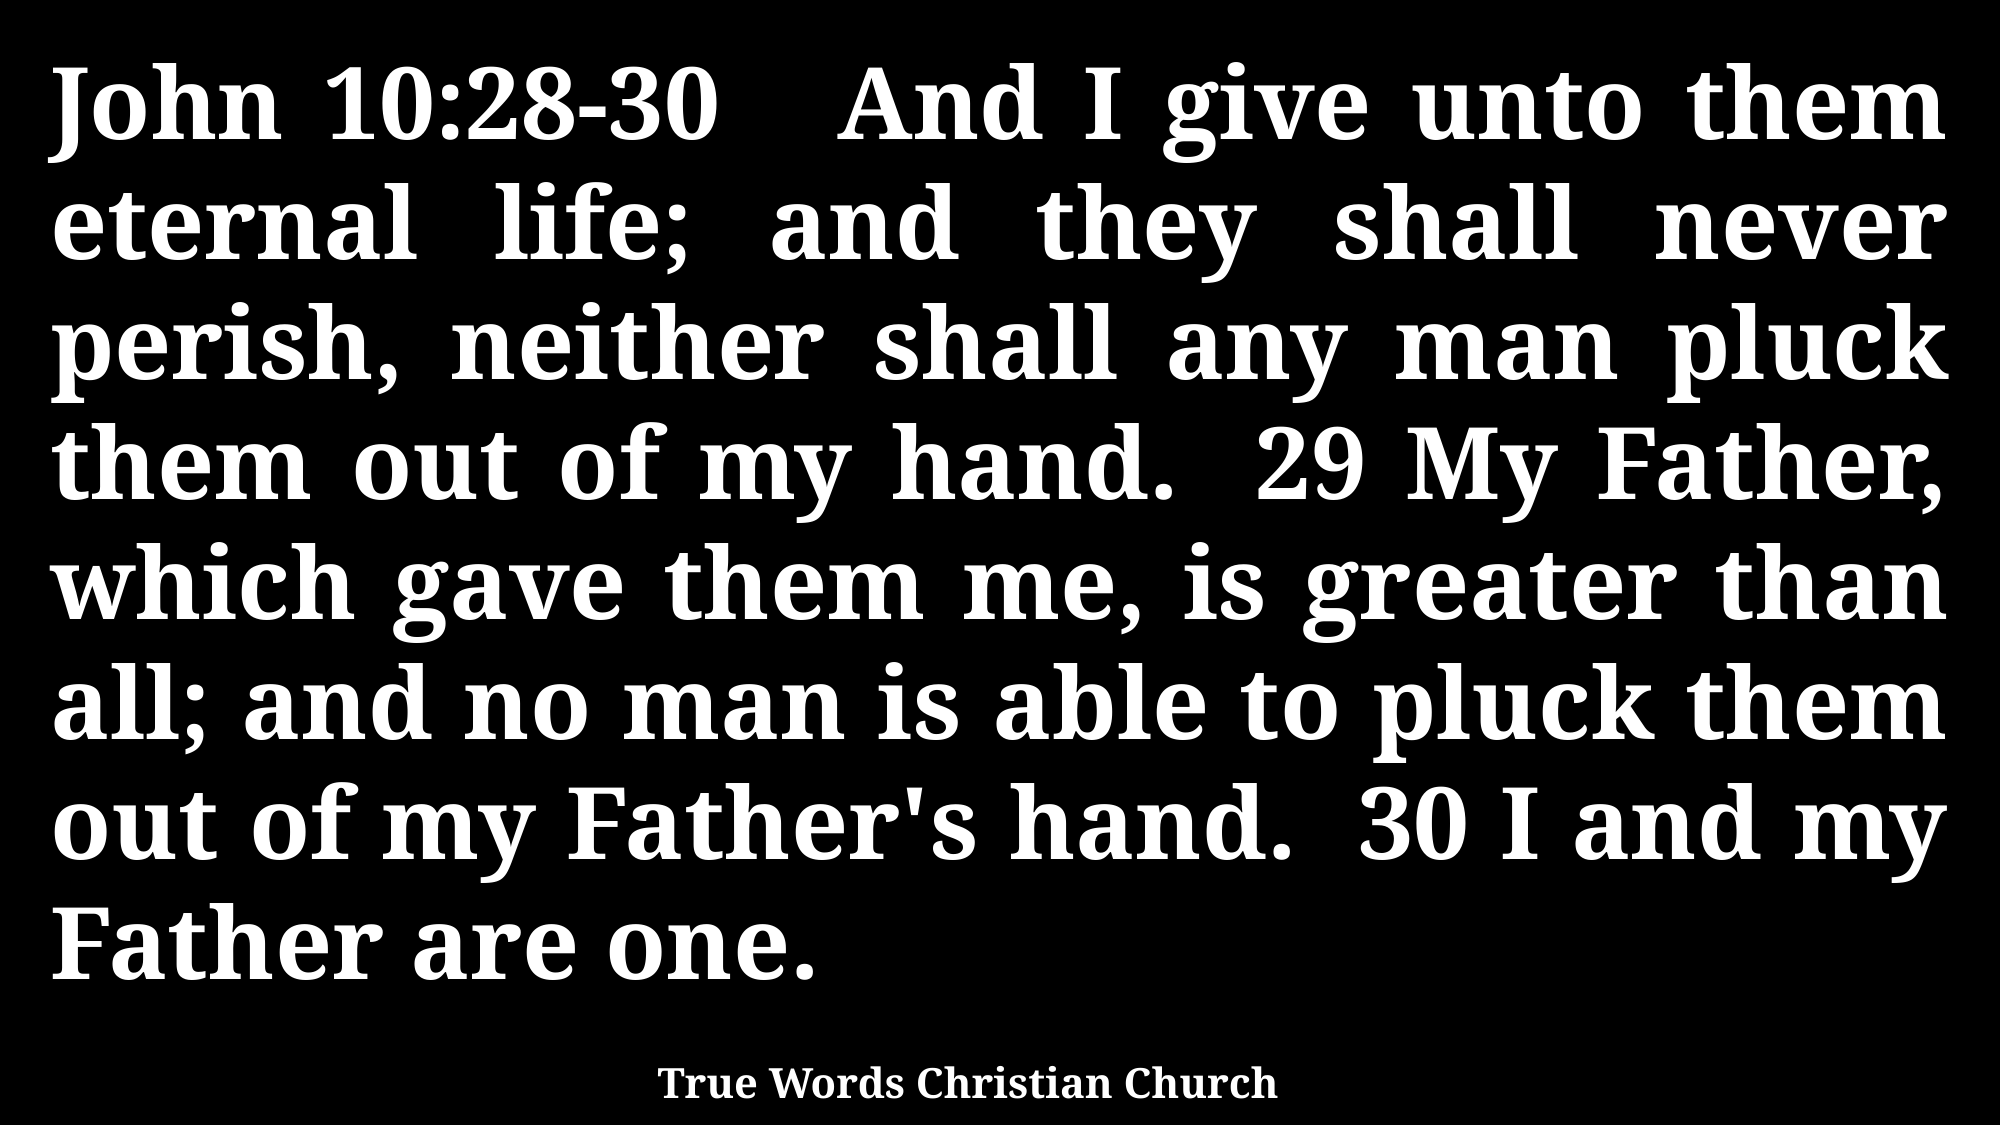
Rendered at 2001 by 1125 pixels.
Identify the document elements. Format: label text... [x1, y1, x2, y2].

text_box John 10:28-30 And I give unto them eternal life; and they shall never perish, neither shall any man pluck them out of my hand. 29 My Father, which gave them me, is greater than all; and no man is able to pluck them out of my Father's hand. 30 I and my Father are one. [35, 32, 1965, 1007]
text_box True Words Christian Church [642, 1049, 1294, 1114]
